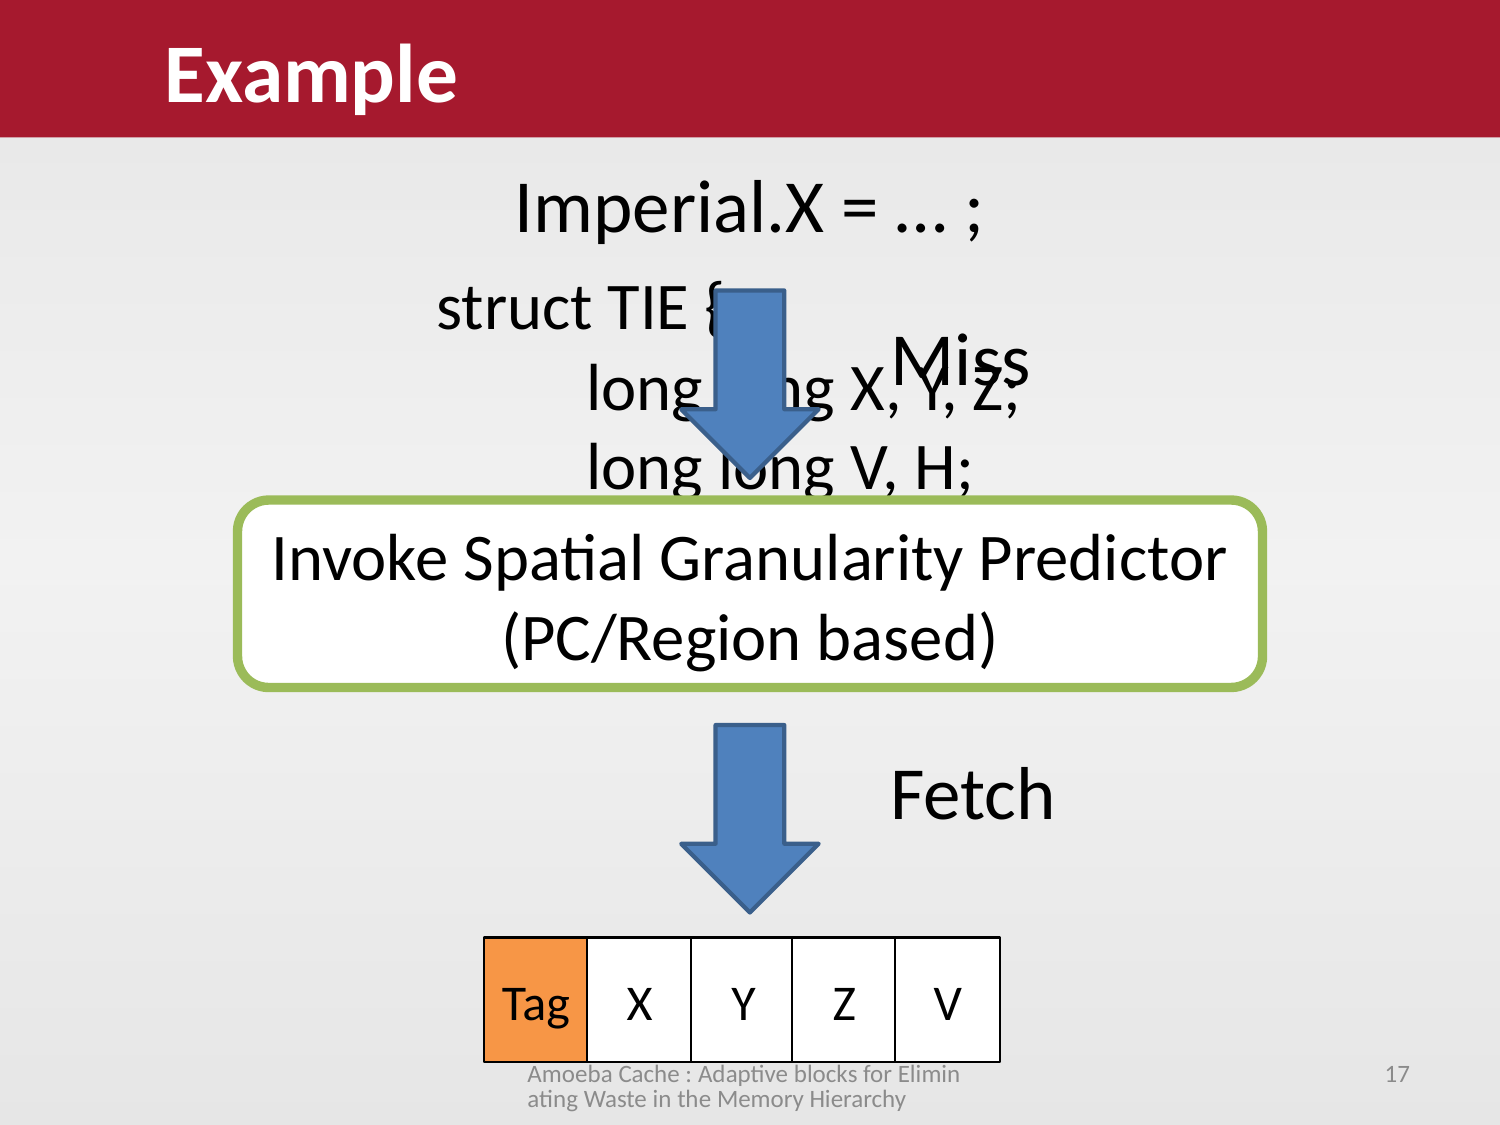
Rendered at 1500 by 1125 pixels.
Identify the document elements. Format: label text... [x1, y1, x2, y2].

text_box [680, 724, 1073, 913]
text_box Imperial.X = … ; [499, 149, 1001, 255]
text_box struct TIE { long long X, Y, Z; long long V, H; long long data[3]; } Imperial; [421, 255, 1078, 497]
text_box Example [0, 0, 1500, 139]
slide_number 17 [1074, 1042, 1425, 1103]
footer Amoeba Cache : Adaptive blocks for Eliminating Waste in the Memory Hierarchy [512, 1072, 988, 1103]
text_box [680, 290, 1047, 479]
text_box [483, 937, 1001, 1063]
text_box Invoke Spatial Granularity Predictor (PC/Region based) [235, 497, 1265, 690]
